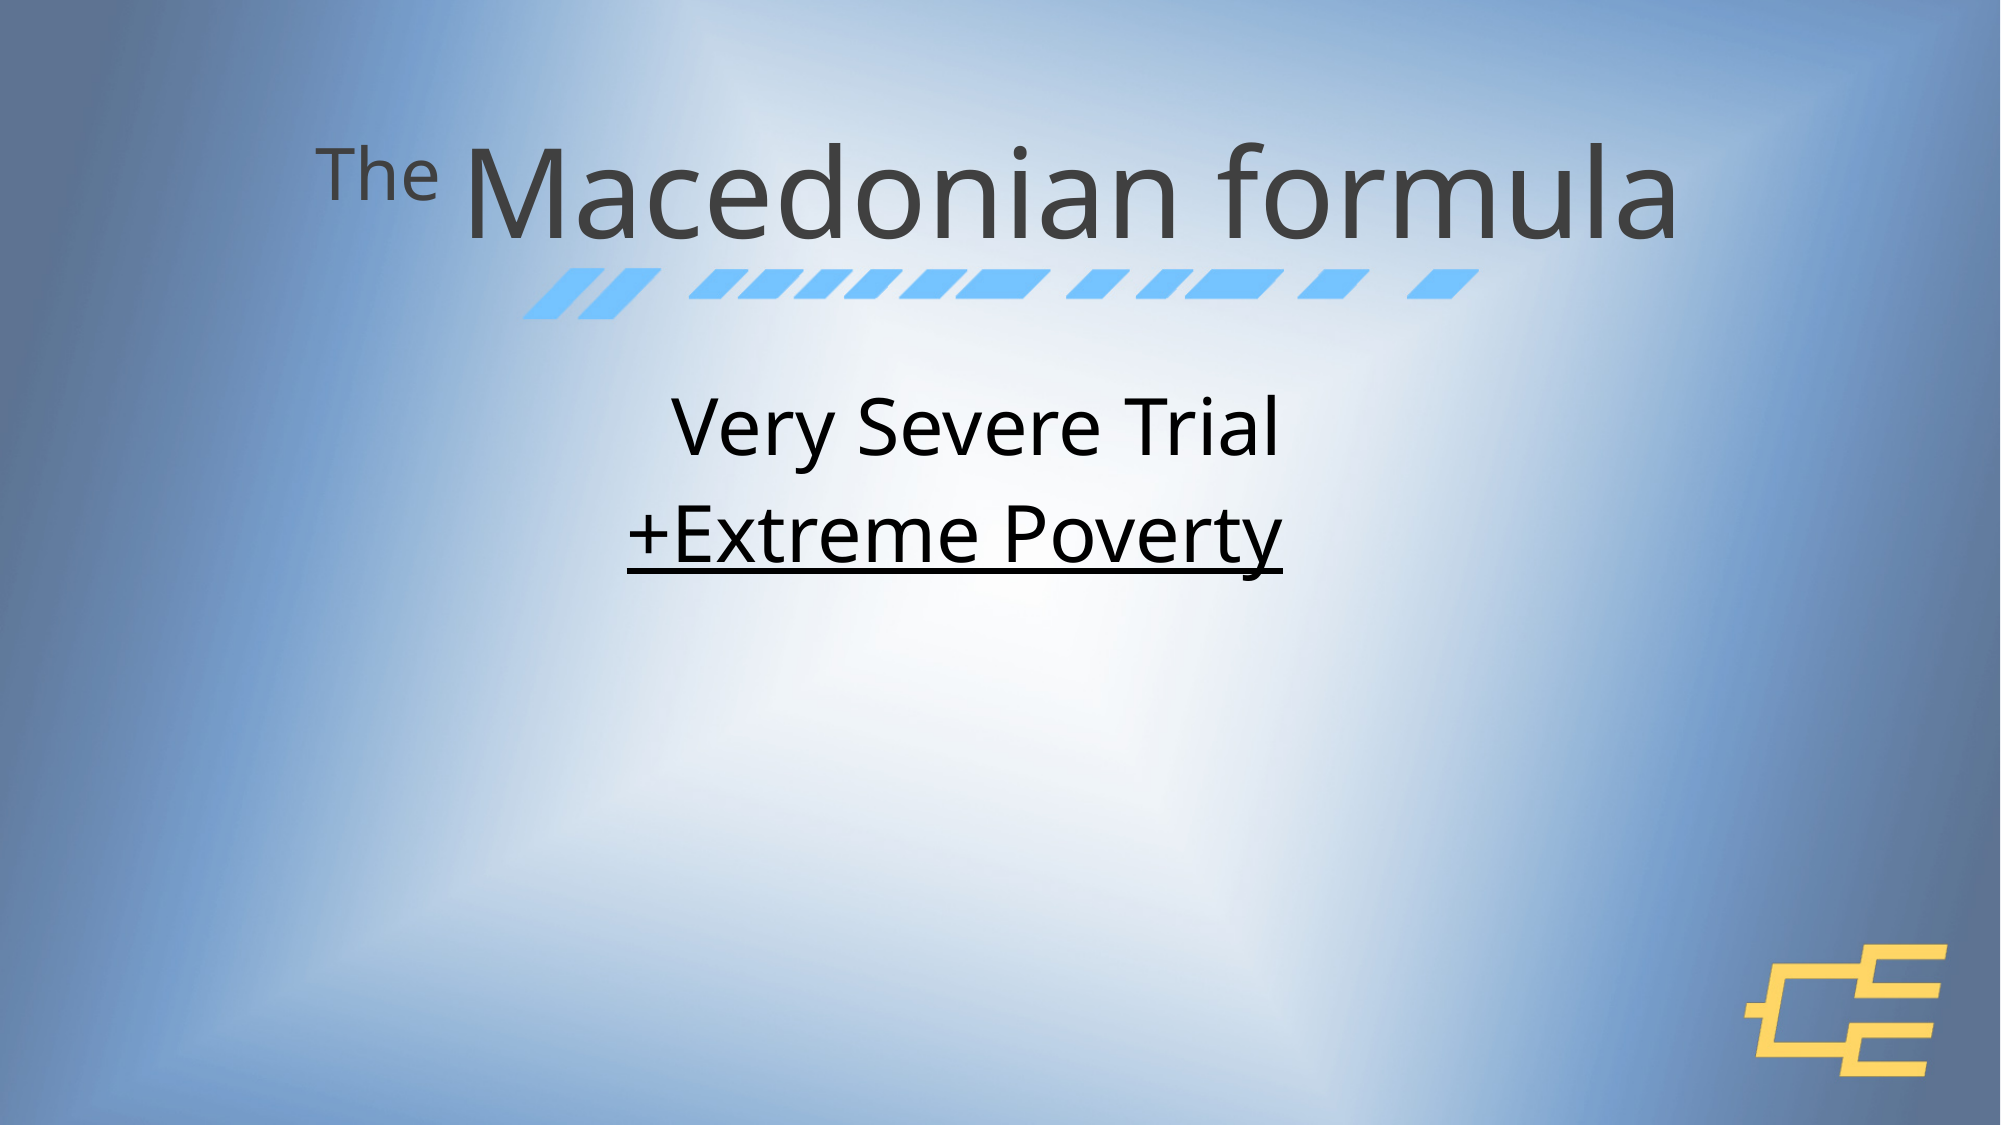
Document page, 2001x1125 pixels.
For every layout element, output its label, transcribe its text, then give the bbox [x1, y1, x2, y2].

list Very Severe Trial +Extreme Poverty [540, 379, 1298, 1014]
picture [0, 0, 2001, 1125]
title The Macedonian formula [137, 114, 1863, 281]
